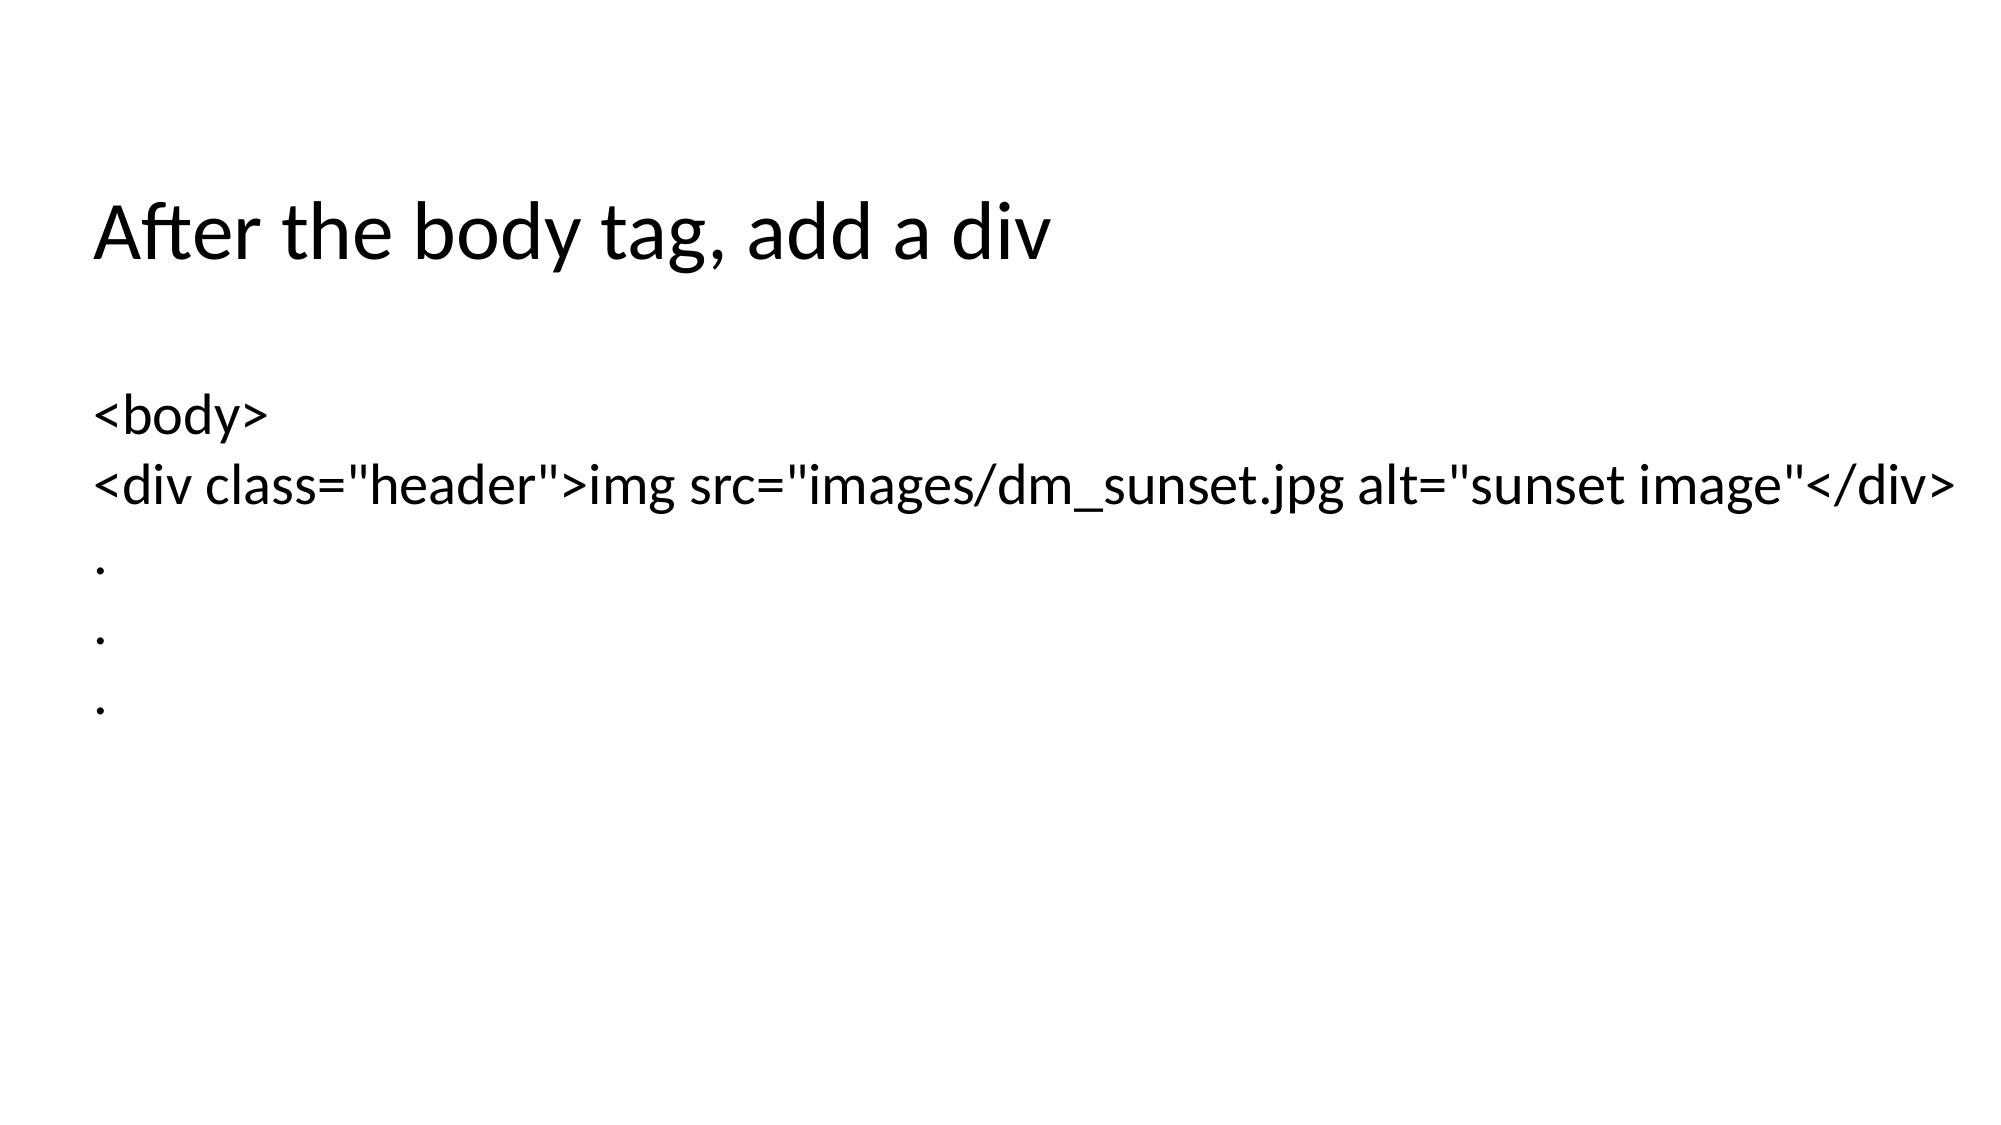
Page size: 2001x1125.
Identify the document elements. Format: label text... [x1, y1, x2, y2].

text_box After the body tag, add a div <body> <div class="header">img src="images/dm_sunset.jpg alt="sunset image"</div> . . . [78, 168, 1972, 734]
